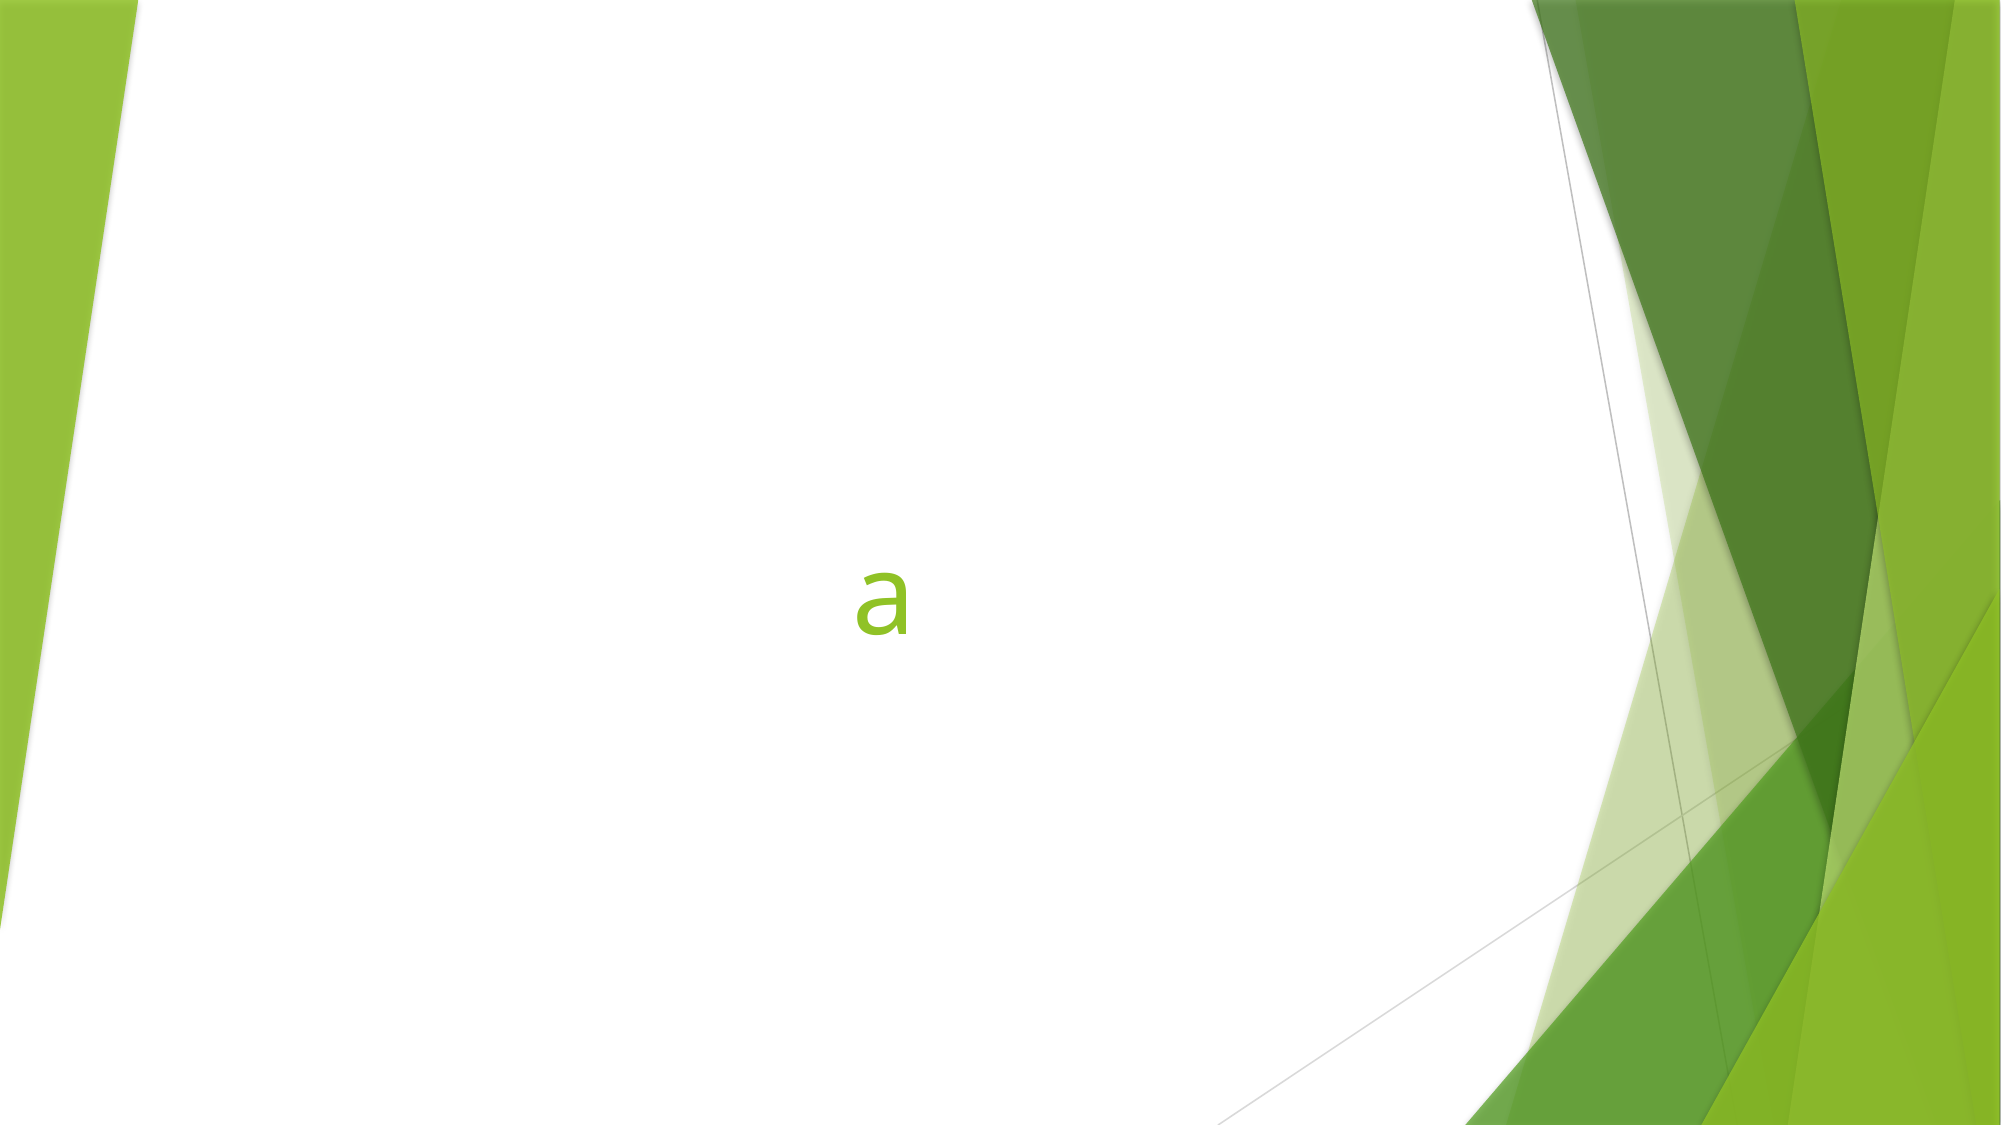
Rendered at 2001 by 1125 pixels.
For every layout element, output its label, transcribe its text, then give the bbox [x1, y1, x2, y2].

title a [247, 394, 1522, 665]
